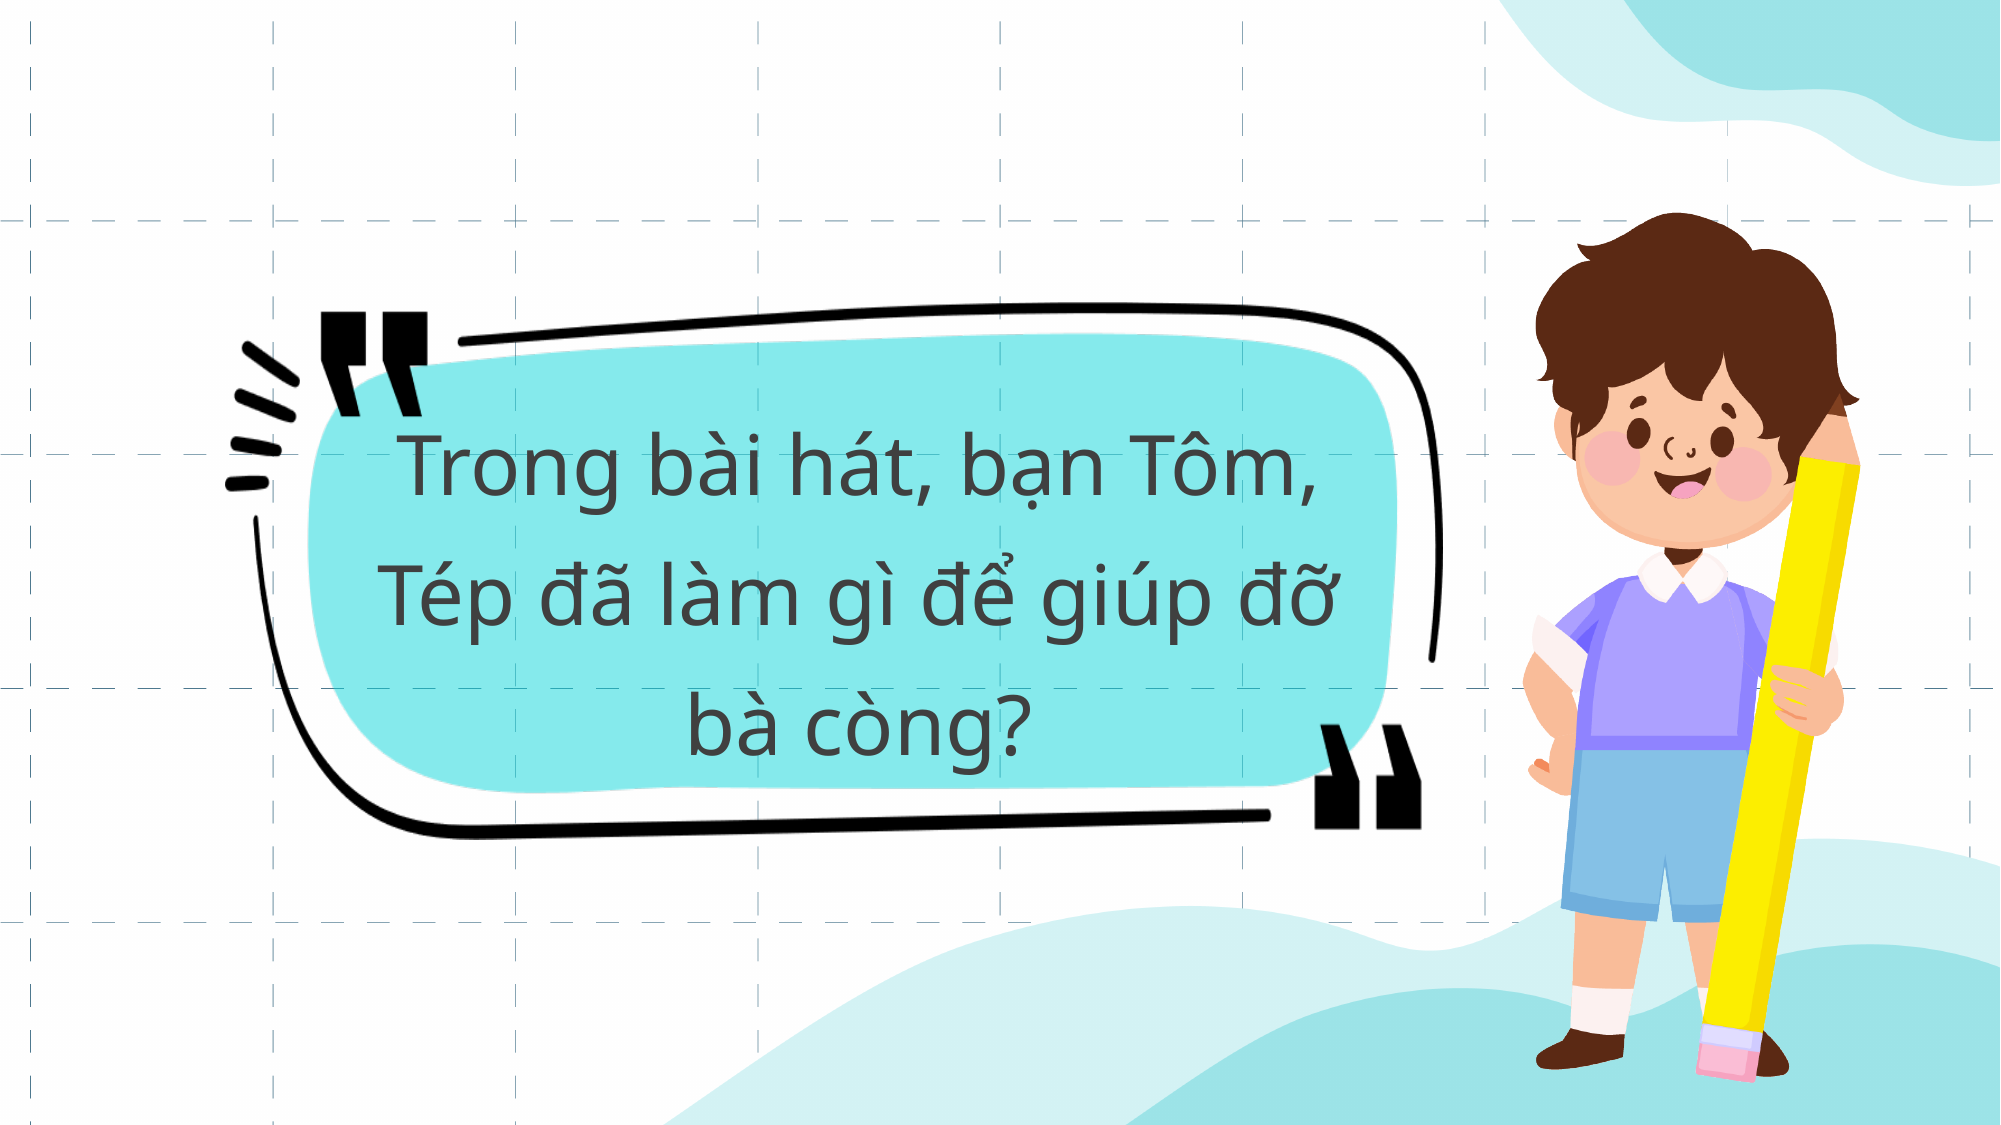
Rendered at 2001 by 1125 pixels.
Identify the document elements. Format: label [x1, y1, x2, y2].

picture [0, 0, 2000, 1125]
text_box [225, 302, 1443, 840]
